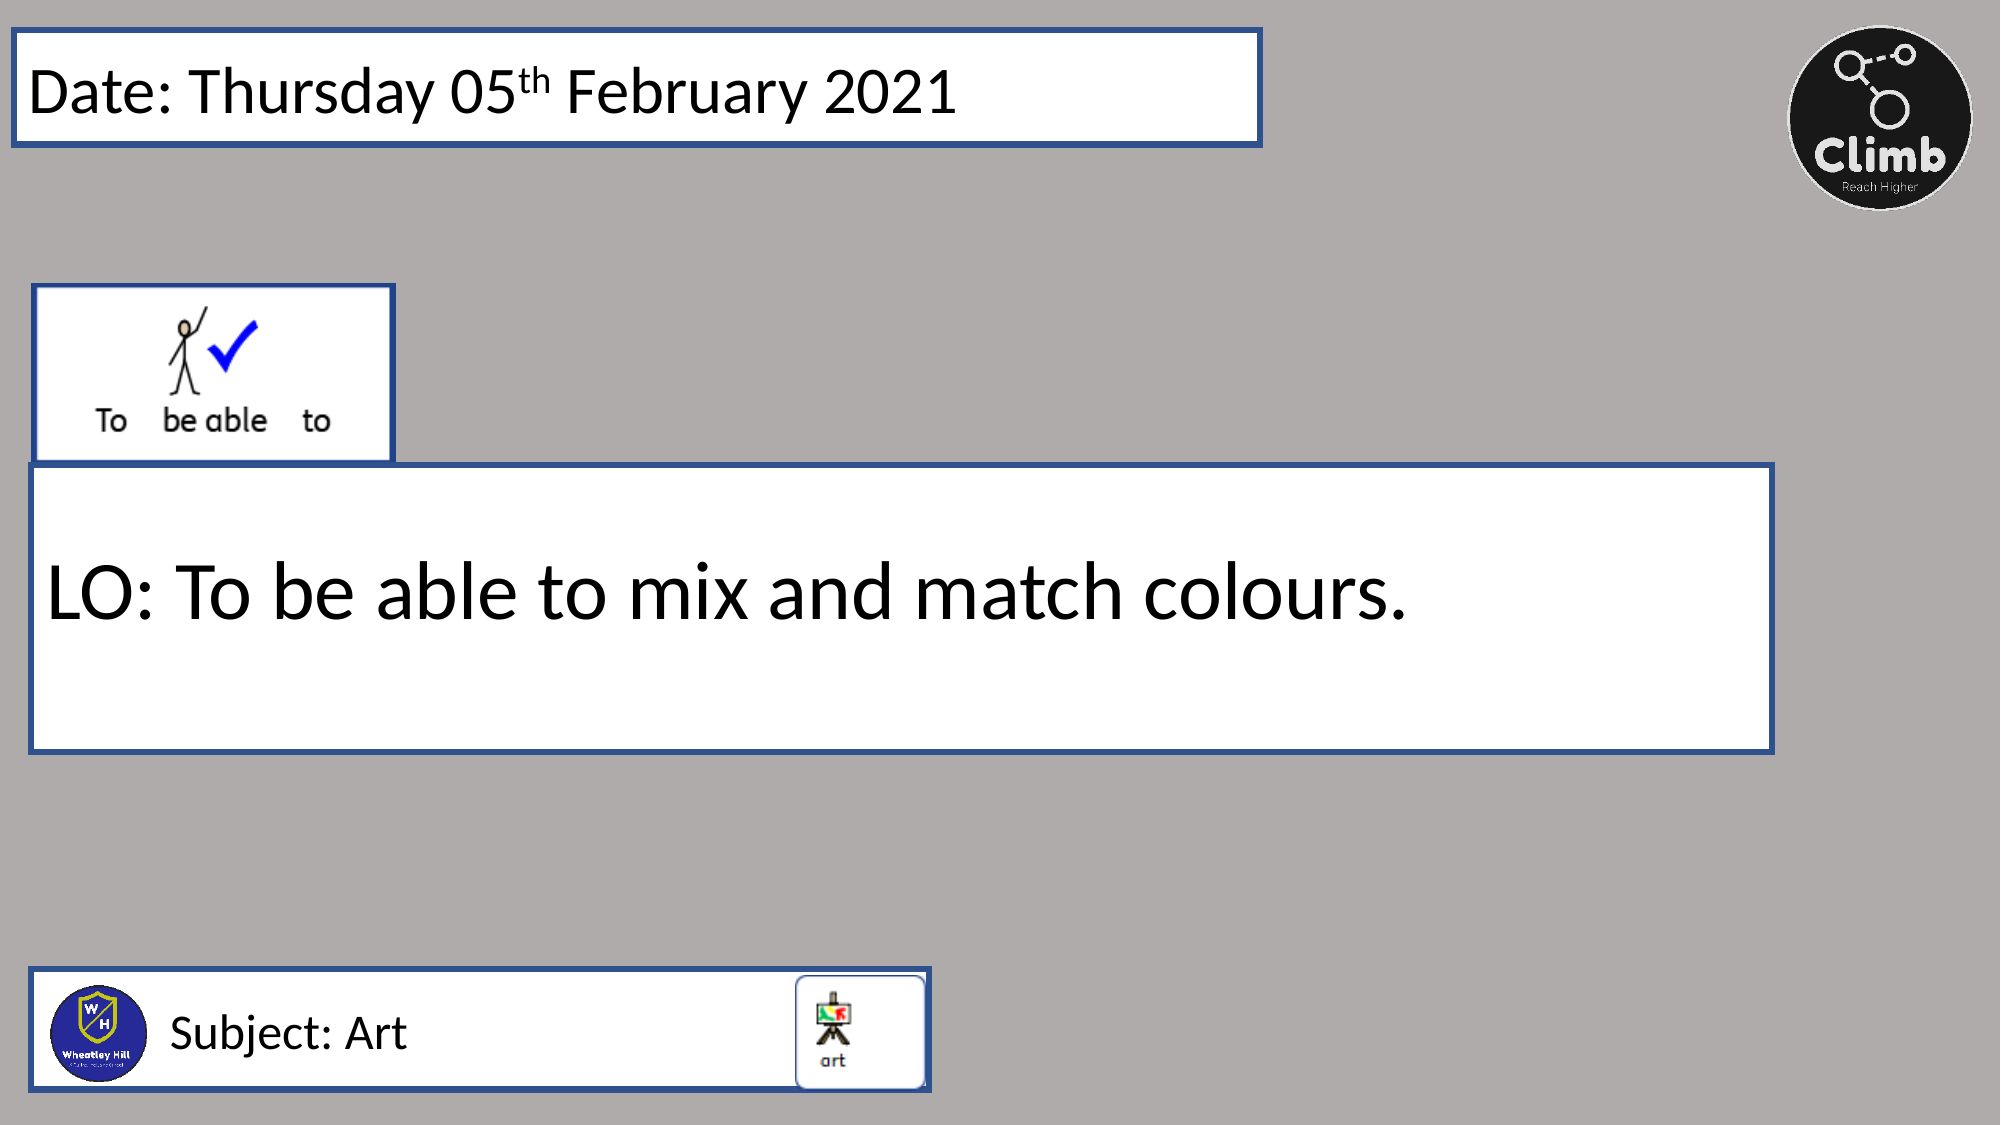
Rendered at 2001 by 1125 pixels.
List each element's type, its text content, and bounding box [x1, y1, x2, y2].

picture [31, 283, 396, 465]
picture [795, 975, 927, 1091]
picture [1787, 25, 1973, 211]
text_box LO: To be able to mix and match colours. about the Pacific Ocean. [31, 464, 1772, 753]
text_box Subject: Art [31, 968, 929, 1090]
text_box Date: 333333333 Date: Thursday 05th February 2021 January [13, 29, 1260, 145]
picture [50, 985, 147, 1082]
